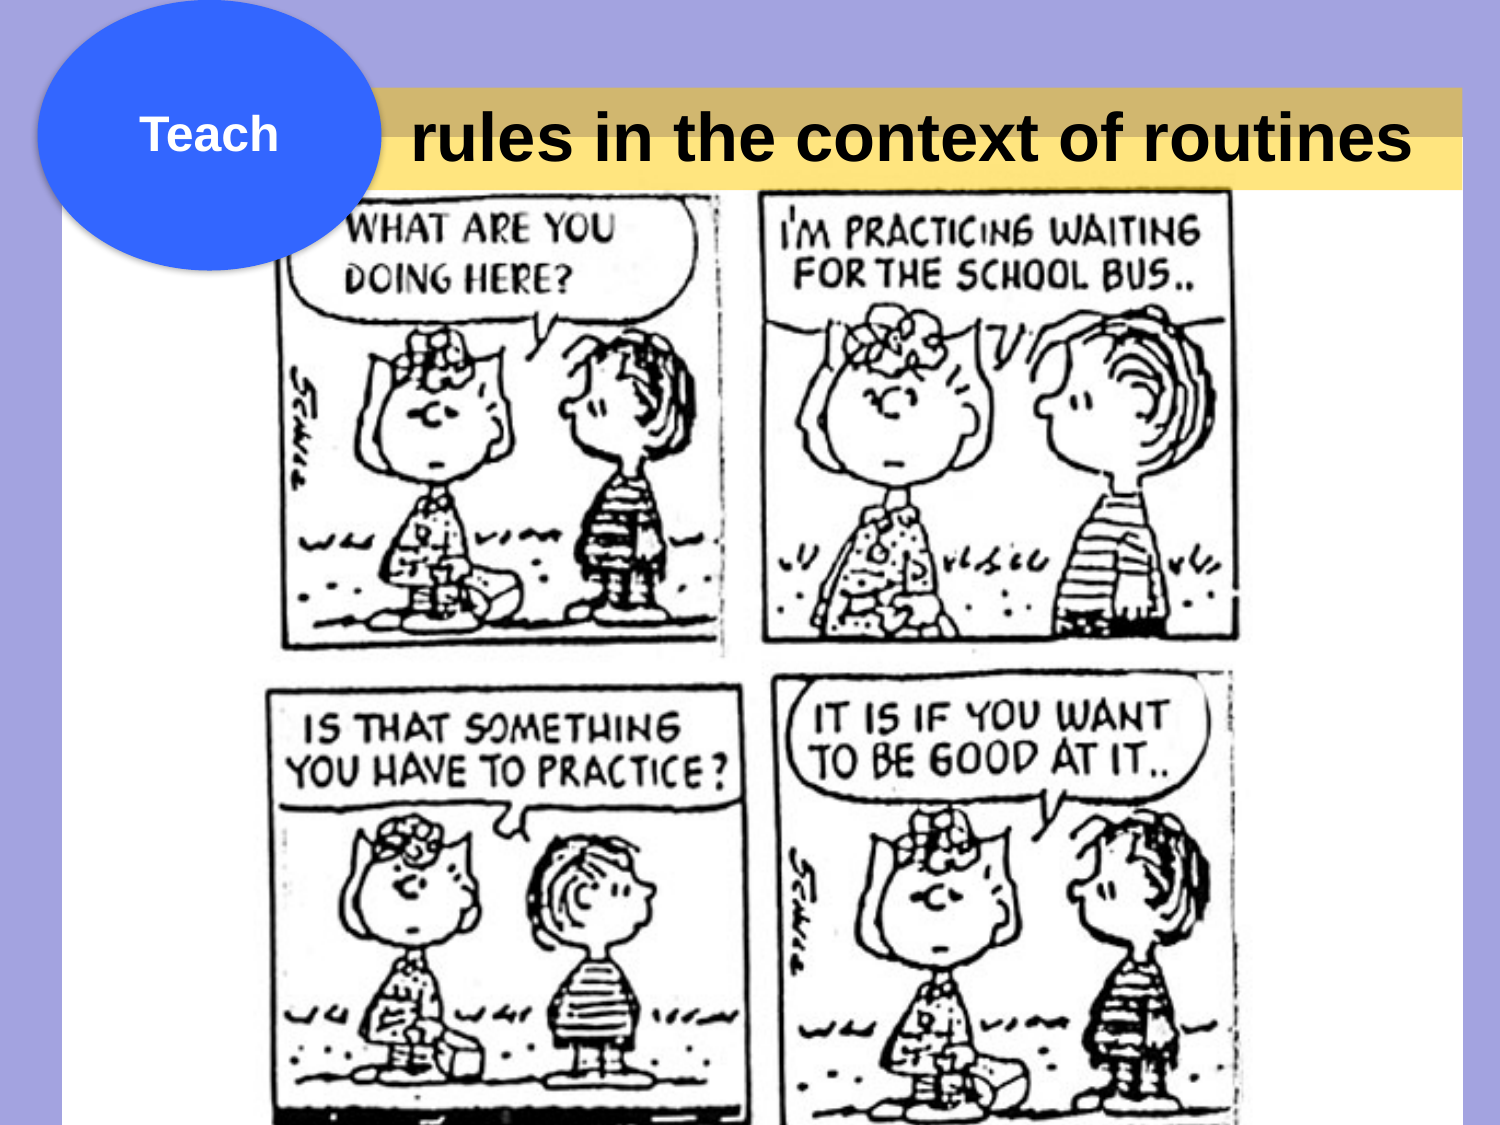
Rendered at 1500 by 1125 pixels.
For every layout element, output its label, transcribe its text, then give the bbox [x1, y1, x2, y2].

text_box rules in the context of routines [385, 87, 1463, 137]
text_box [37, 0, 382, 271]
picture [62, 137, 1463, 1125]
